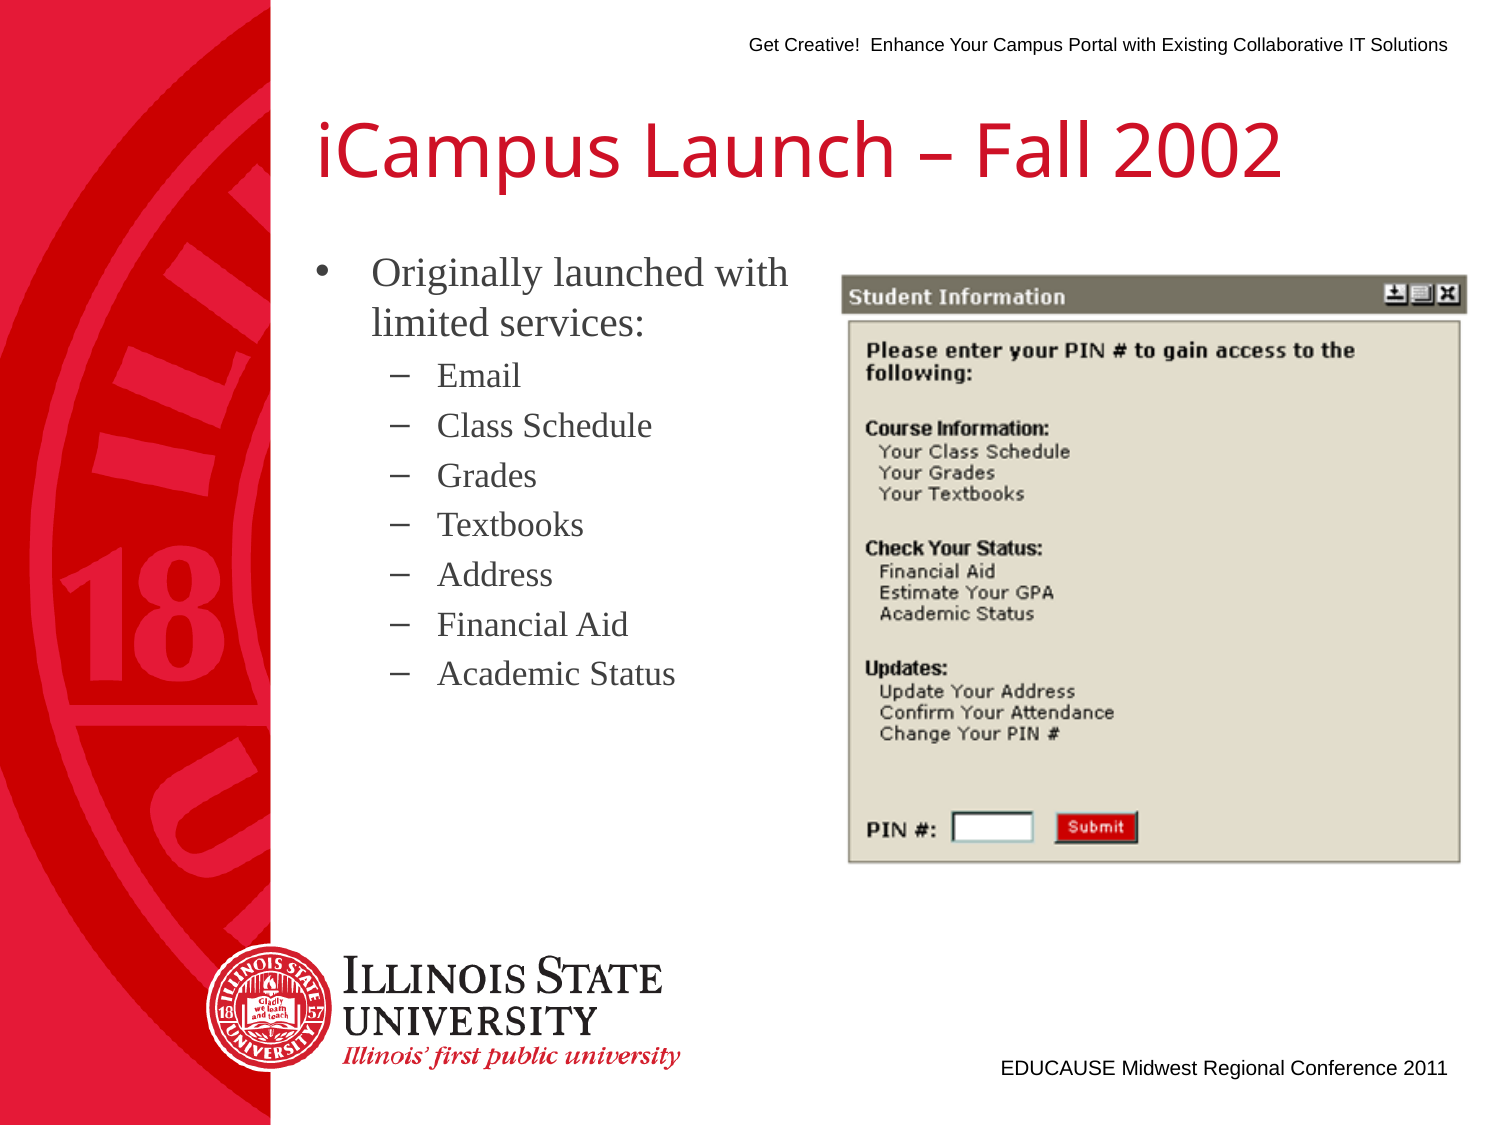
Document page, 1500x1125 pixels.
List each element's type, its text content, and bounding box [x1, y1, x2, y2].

title iCampus Launch – Fall 2002 [300, 62, 1425, 233]
list Originally launched with limited services: Email Class Schedule Grades Textbooks Address Financial Aid Academic Status [300, 237, 850, 950]
picture [0, 0, 1500, 1125]
